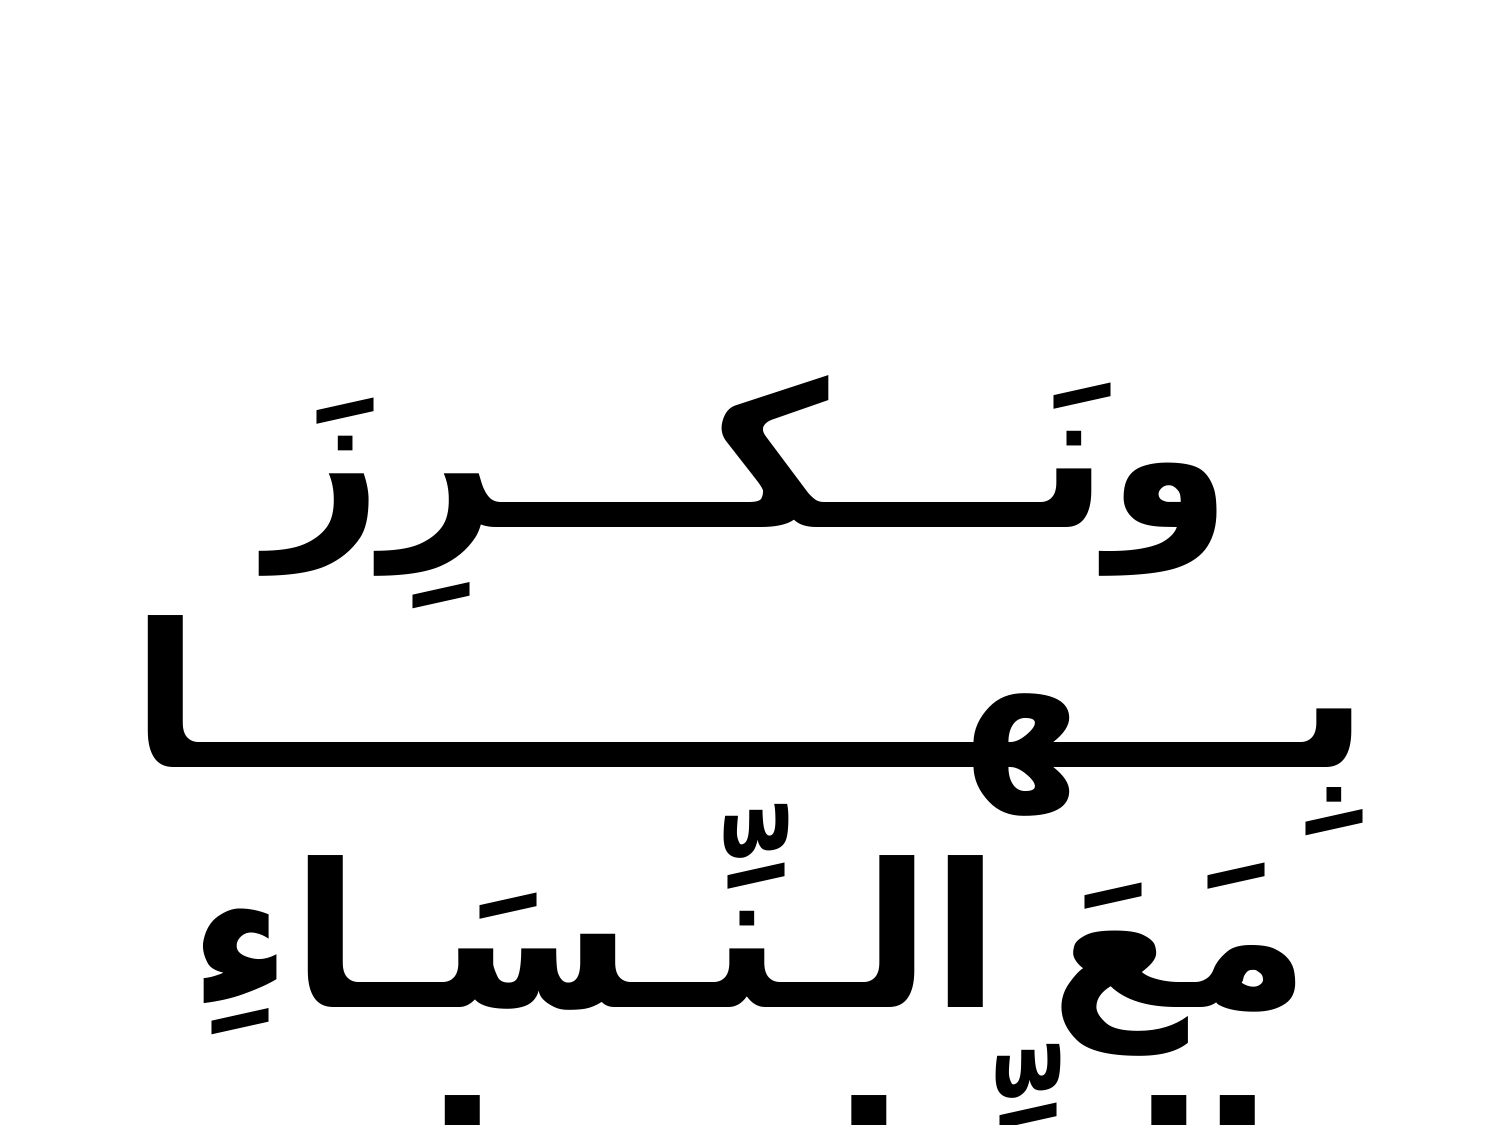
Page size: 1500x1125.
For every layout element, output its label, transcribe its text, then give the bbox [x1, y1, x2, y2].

text_box ونَـــكـــرِزَ بِـــهـــــــــــا مَعَ الـنِّـسَـاءِ الـتِّـلمِيذات [0, 320, 1500, 1125]
